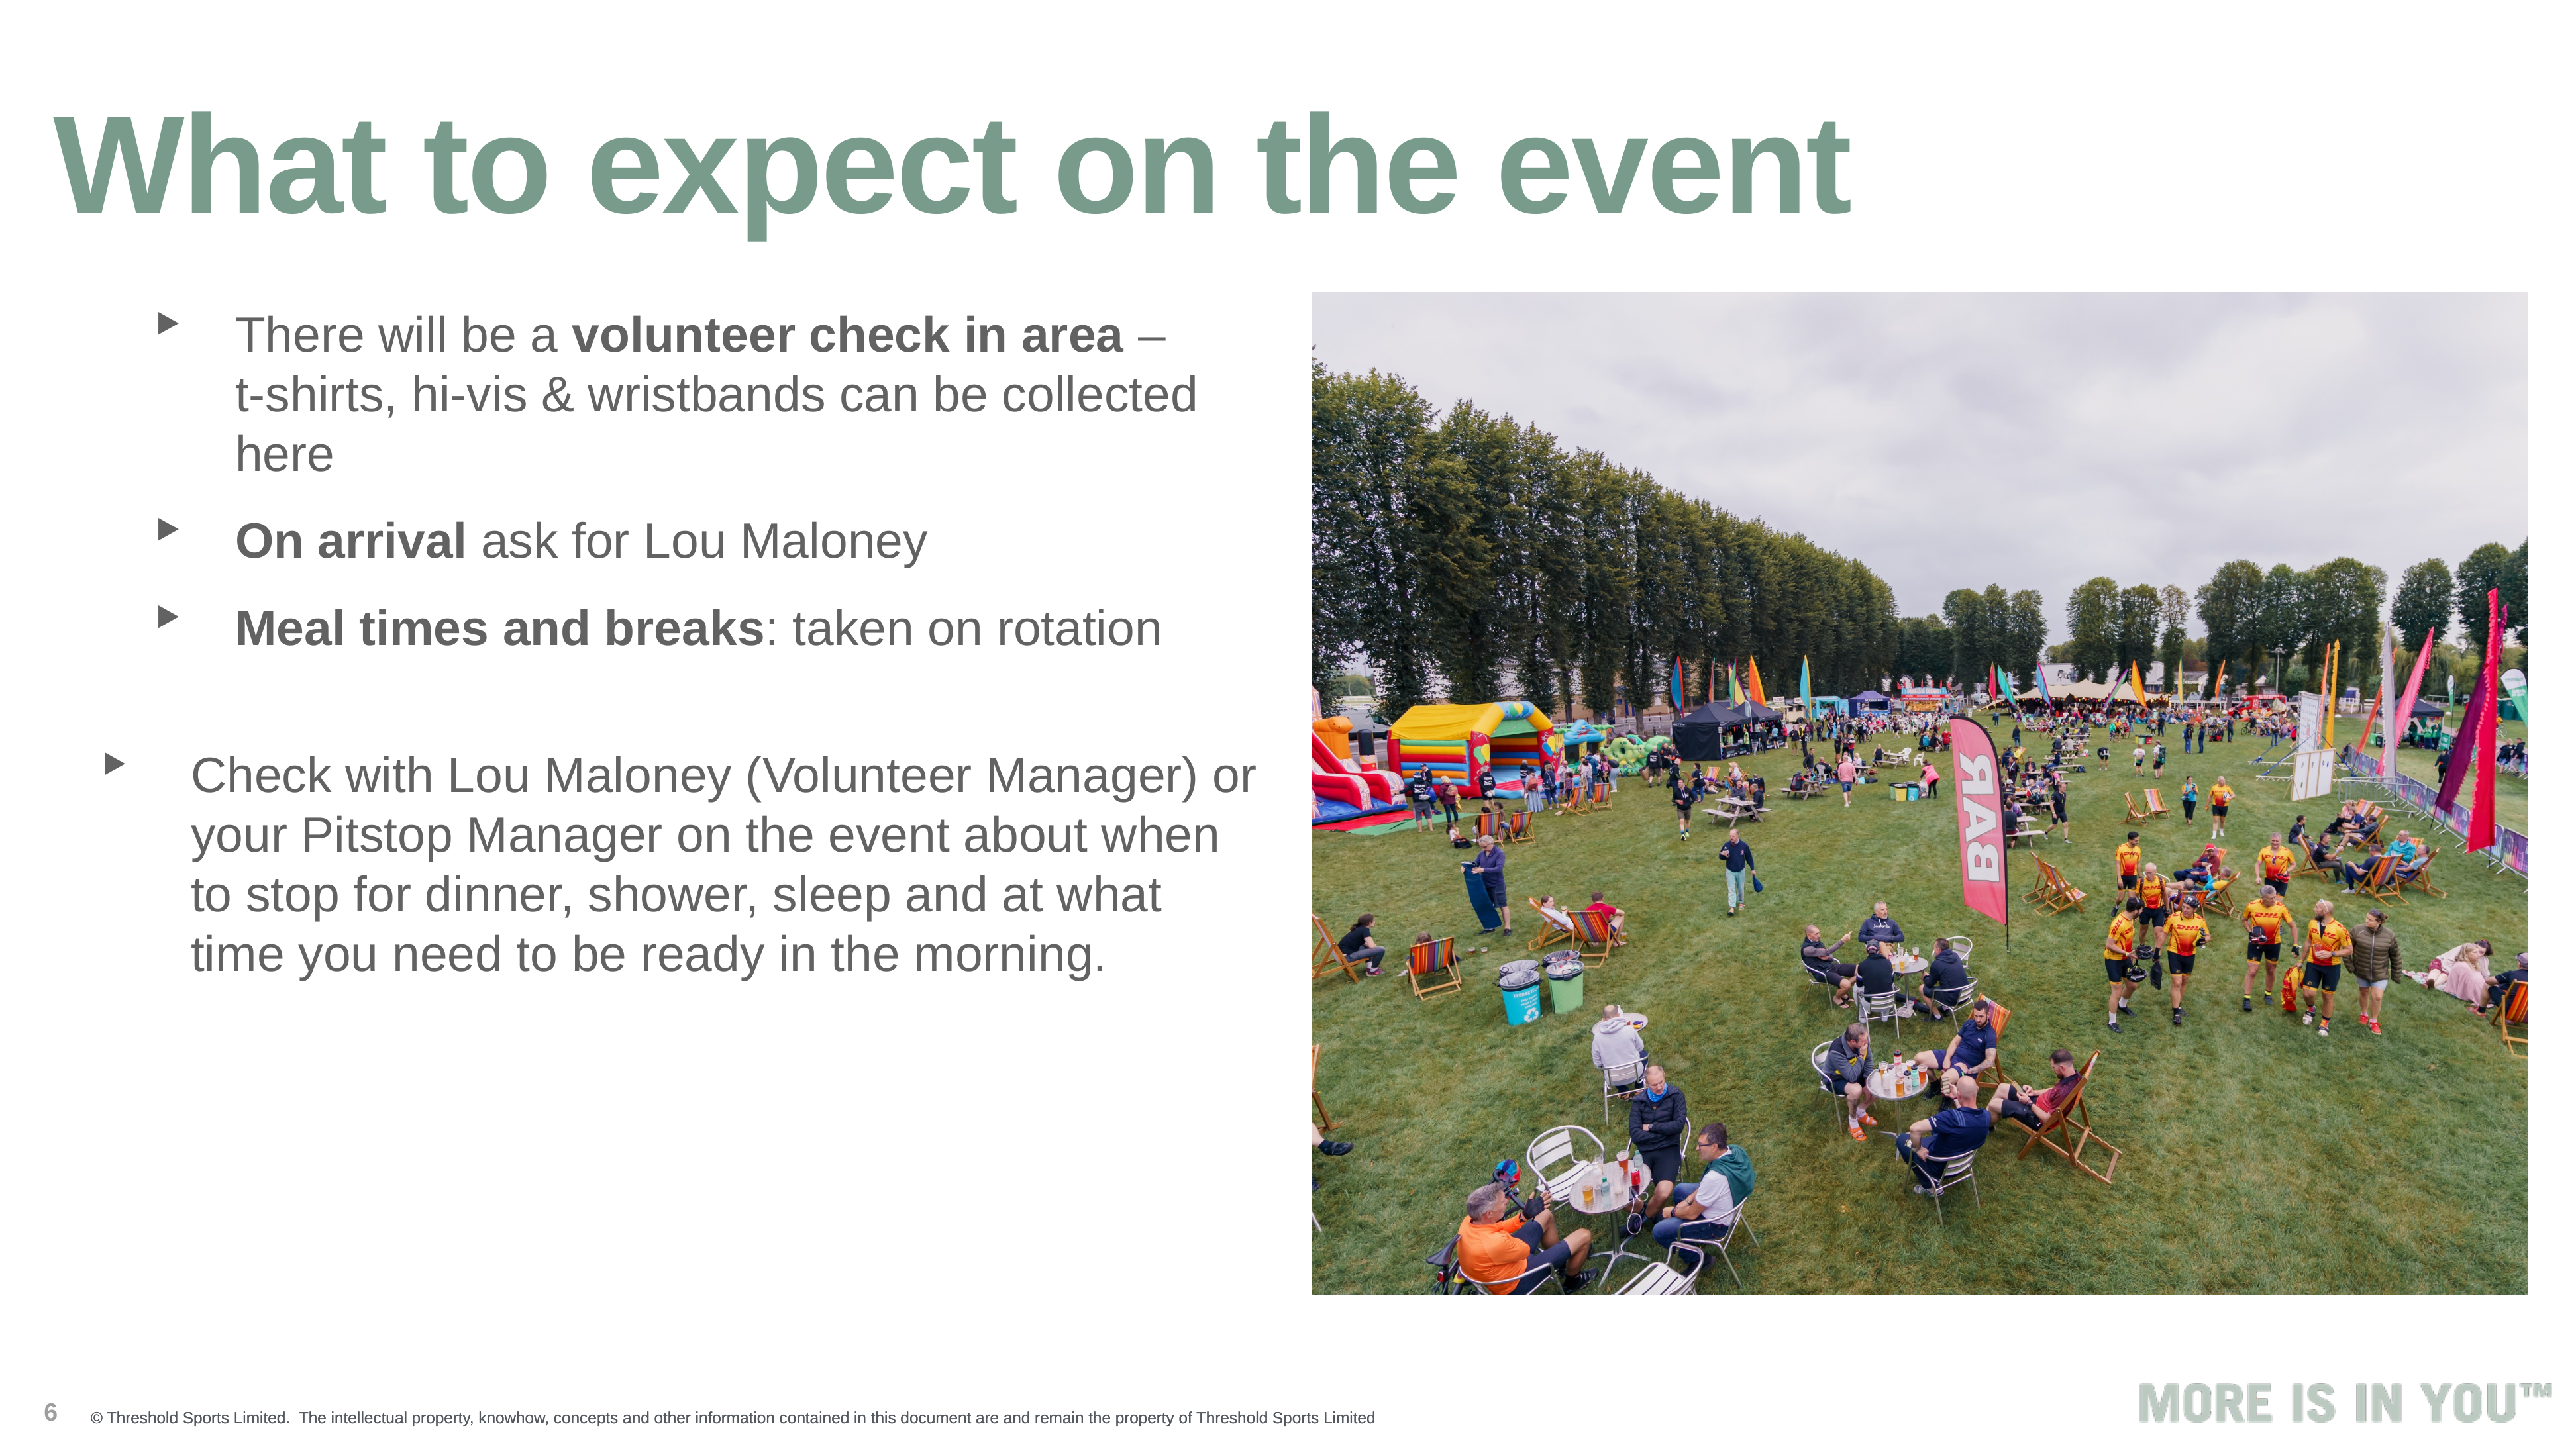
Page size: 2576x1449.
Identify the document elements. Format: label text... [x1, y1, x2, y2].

picture [1312, 292, 2529, 1295]
list There will be a volunteer check in area – t-shirts, hi-vis & wristbands can be collected here On arrival ask for Lou Maloney Meal times and breaks: taken on rotation Check with Lou Maloney (Volunteer Manager) or your Pitstop Manager on the event about when to stop for dinner, shower, sleep and at what time you need to be ready in the morning. [47, 297, 1268, 1299]
picture [2133, 1377, 2552, 1423]
slide_number 6 [25, 1385, 77, 1436]
title What to expect on the event [47, 64, 2529, 250]
